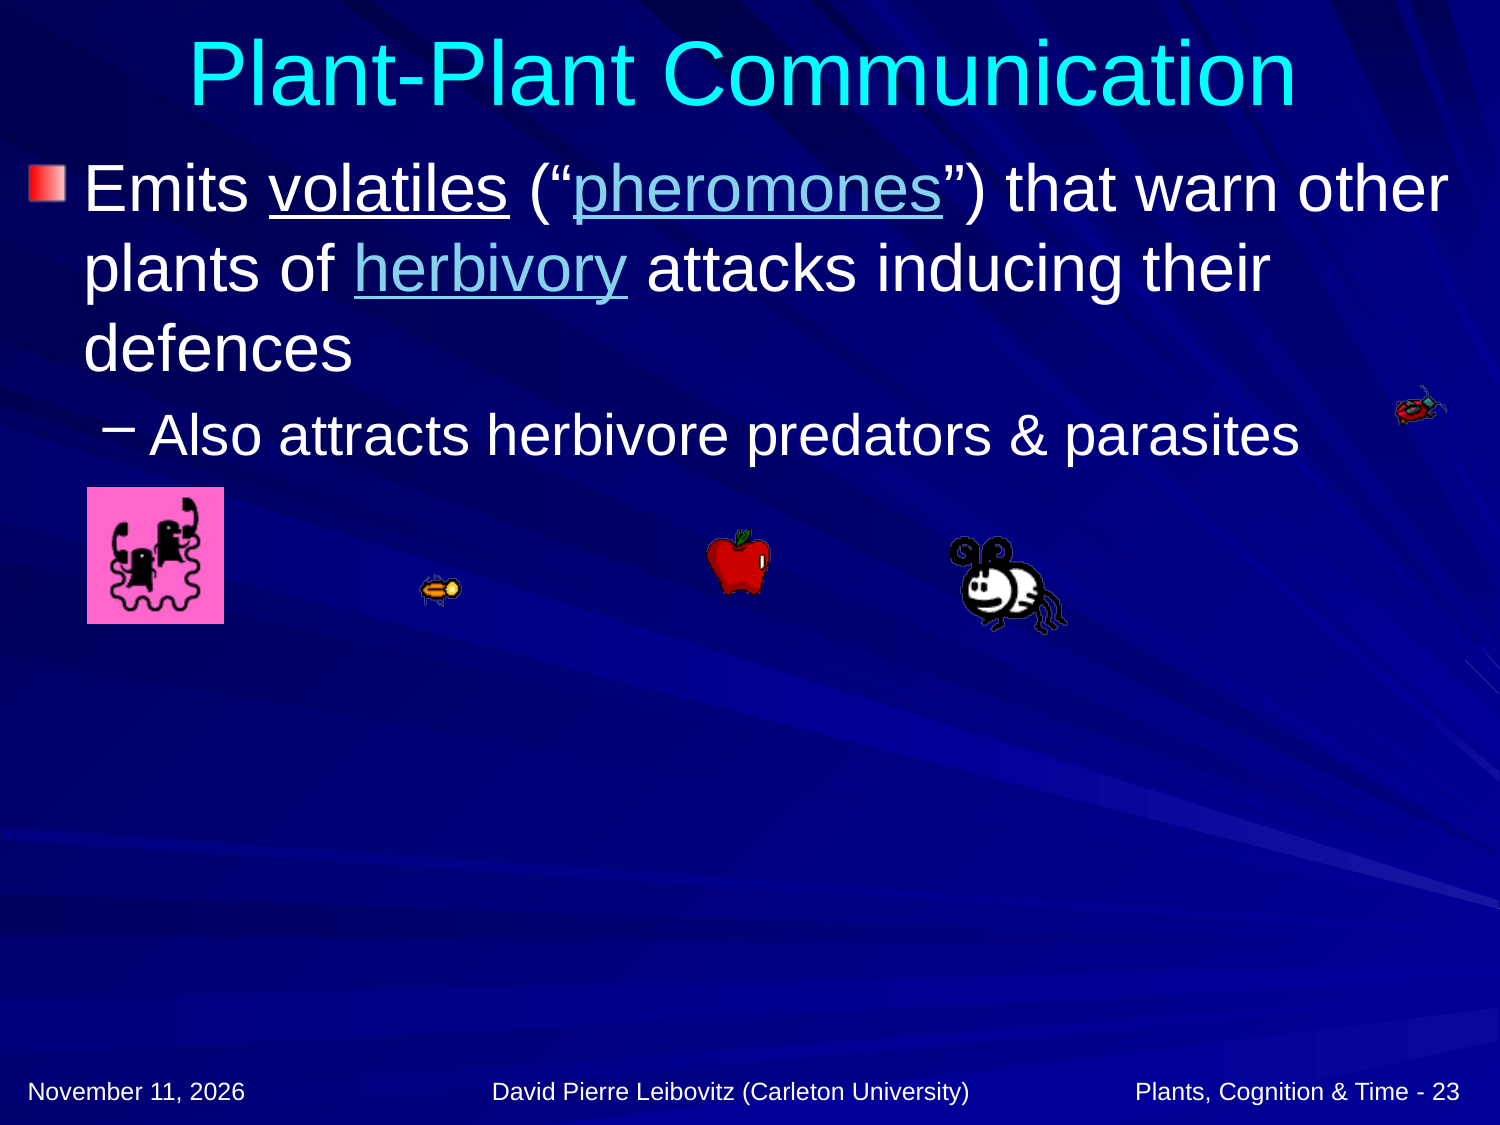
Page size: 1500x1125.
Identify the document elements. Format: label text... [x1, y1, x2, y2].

picture [27, 163, 70, 206]
title Plant-Plant Communication [12, 12, 1476, 126]
picture [949, 518, 1071, 638]
picture [87, 487, 224, 624]
slide_number Plants, Cognition & Time - 23 [1099, 1062, 1476, 1113]
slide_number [12, 1062, 363, 1113]
picture [387, 574, 493, 607]
footer David Pierre Leibovitz (Carleton University) [374, 1062, 1088, 1113]
list Emits volatiles (“pheromones”) that warn other plants of herbivory attacks inducing their defences Also attracts herbivore predators & parasites [12, 137, 1476, 1051]
picture [1349, 235, 1491, 426]
picture [705, 529, 794, 596]
